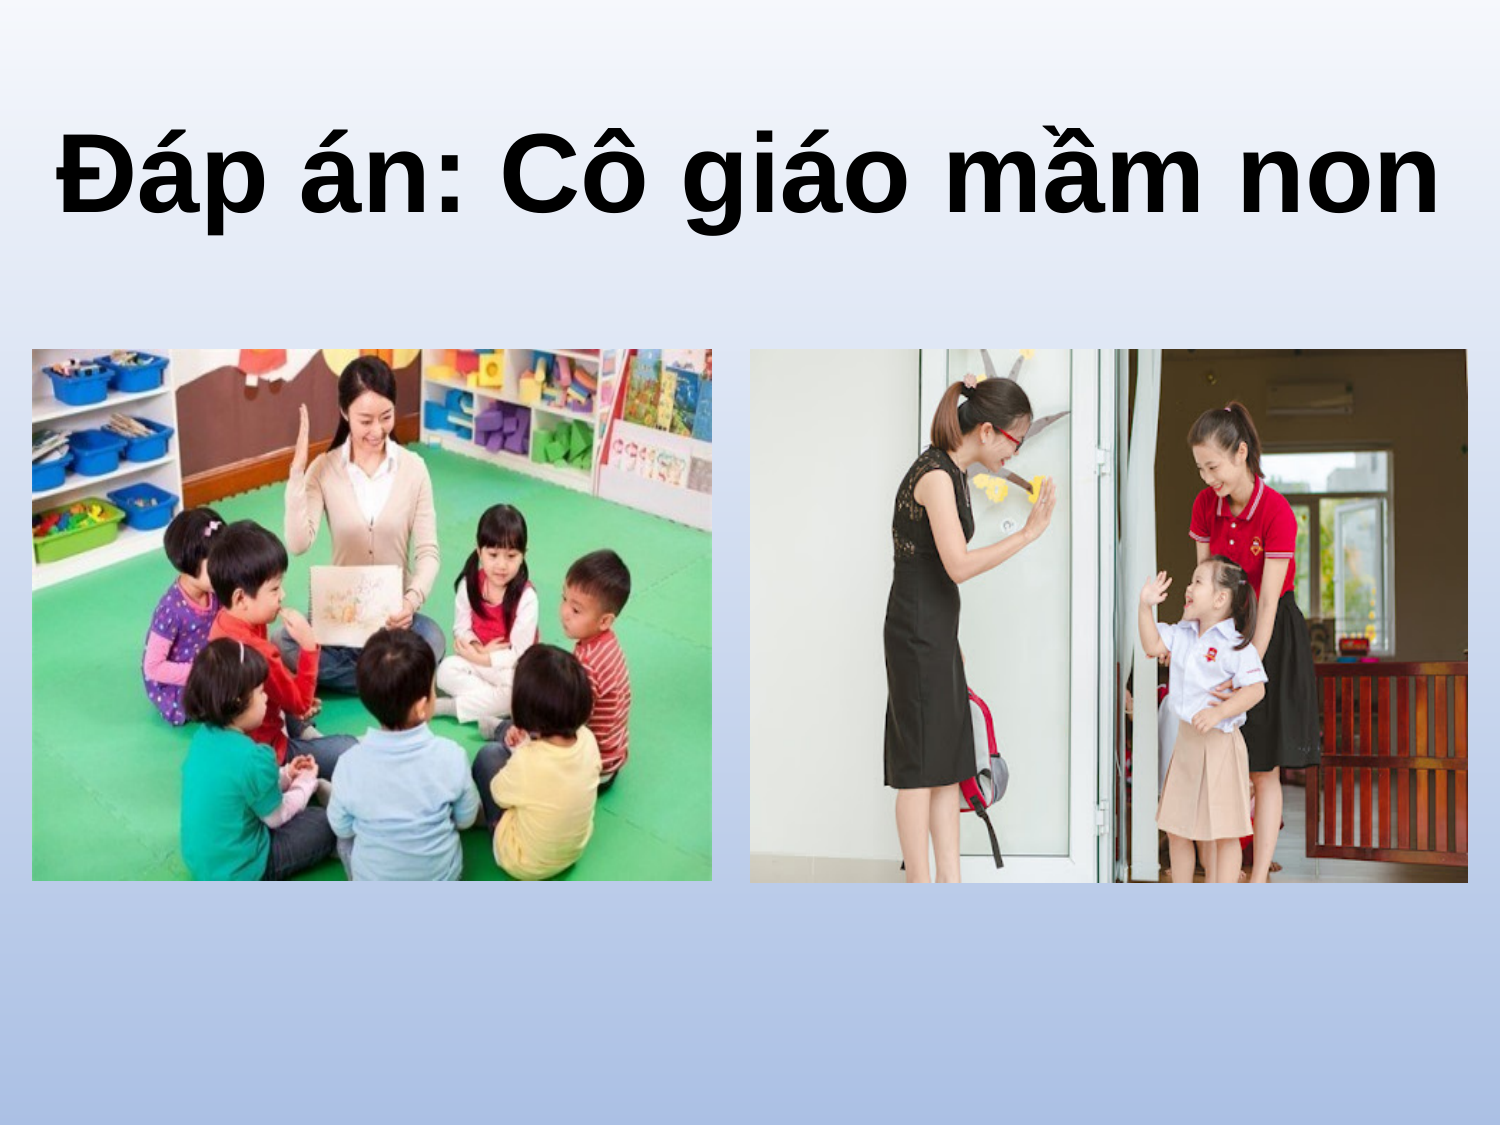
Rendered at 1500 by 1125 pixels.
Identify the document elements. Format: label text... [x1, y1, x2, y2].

picture [749, 349, 1468, 883]
picture [32, 349, 712, 881]
text_box Đáp án: Cô giáo mầm non [41, 92, 1459, 243]
